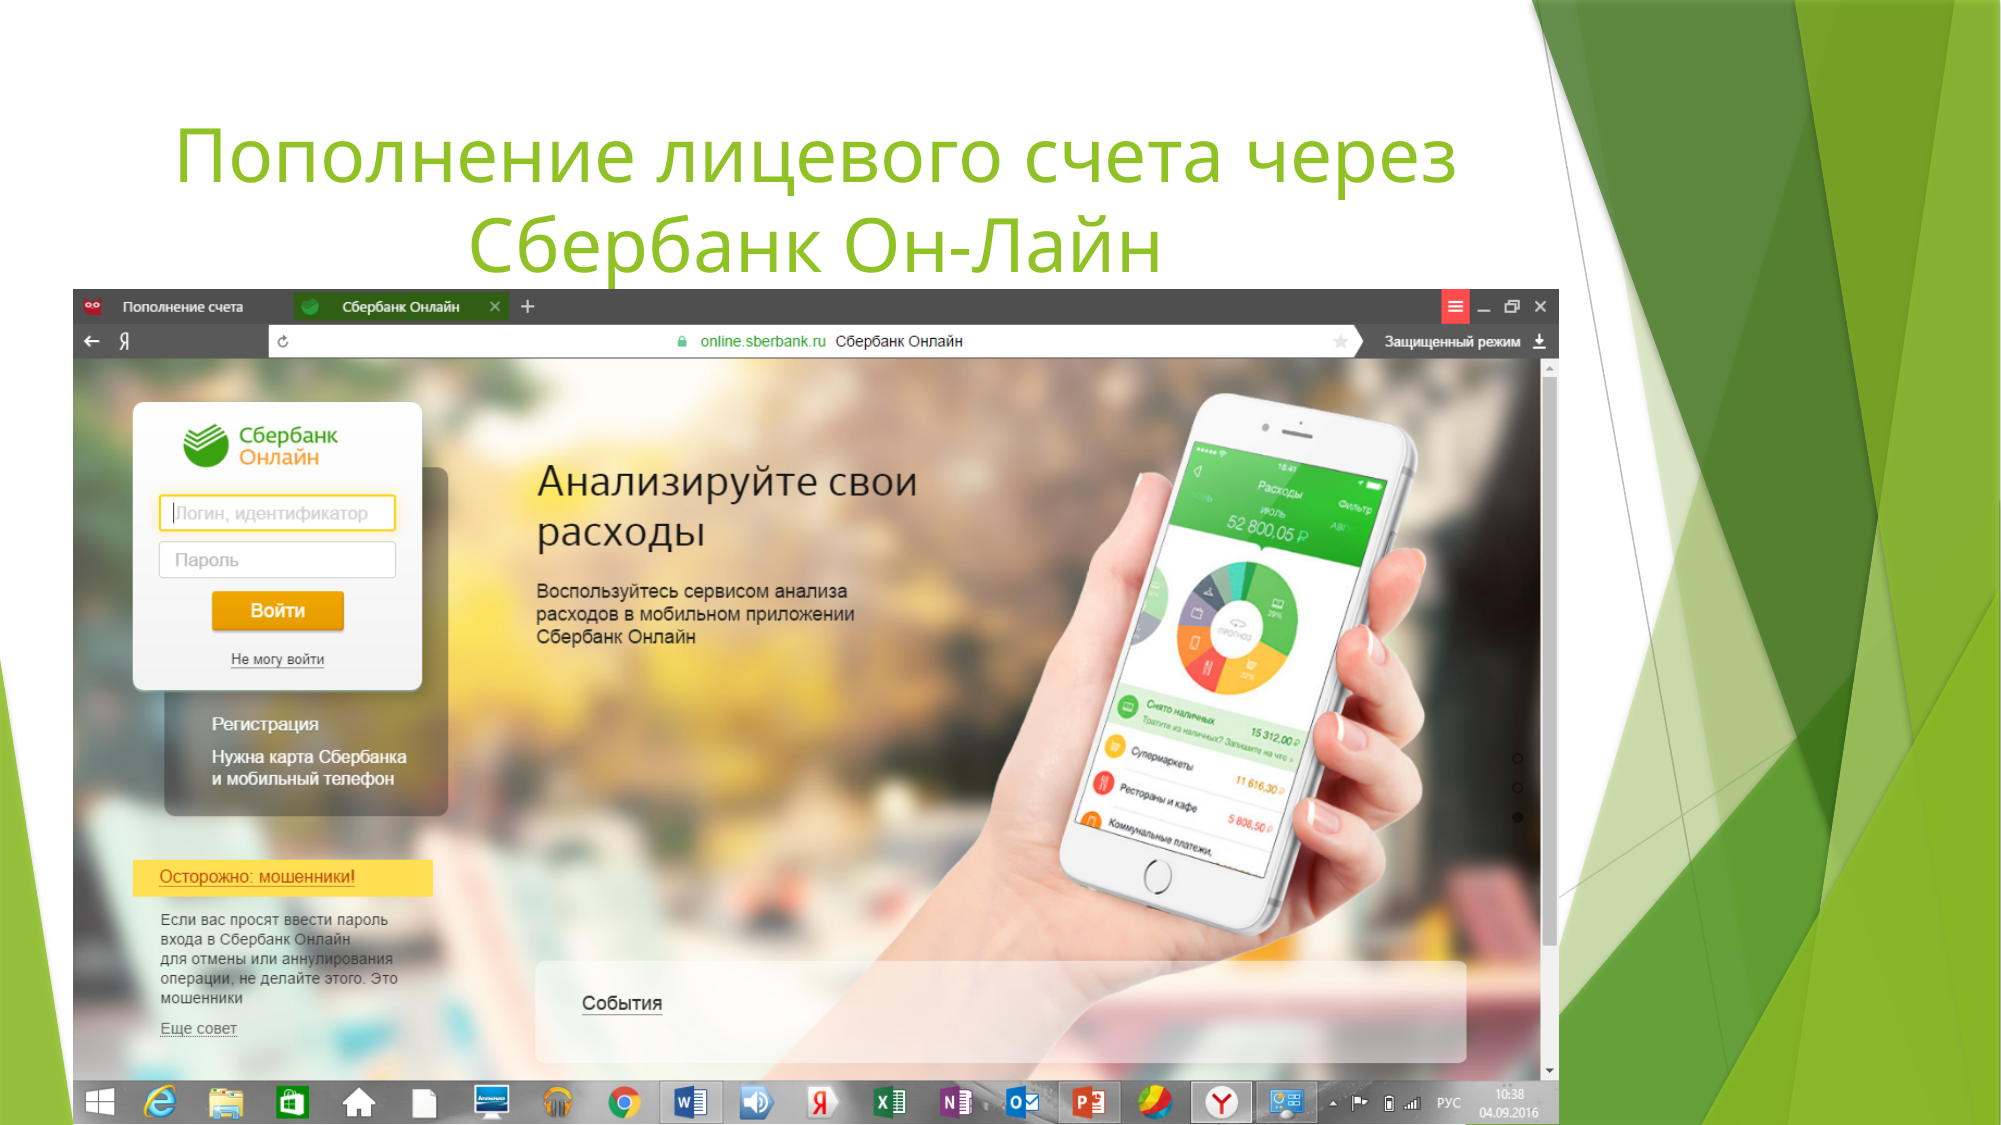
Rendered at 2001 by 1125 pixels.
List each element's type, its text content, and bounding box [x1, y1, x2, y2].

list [73, 288, 1559, 1125]
title Пополнение лицевого счета через Сбербанк Он-Лайн [111, 99, 1522, 287]
